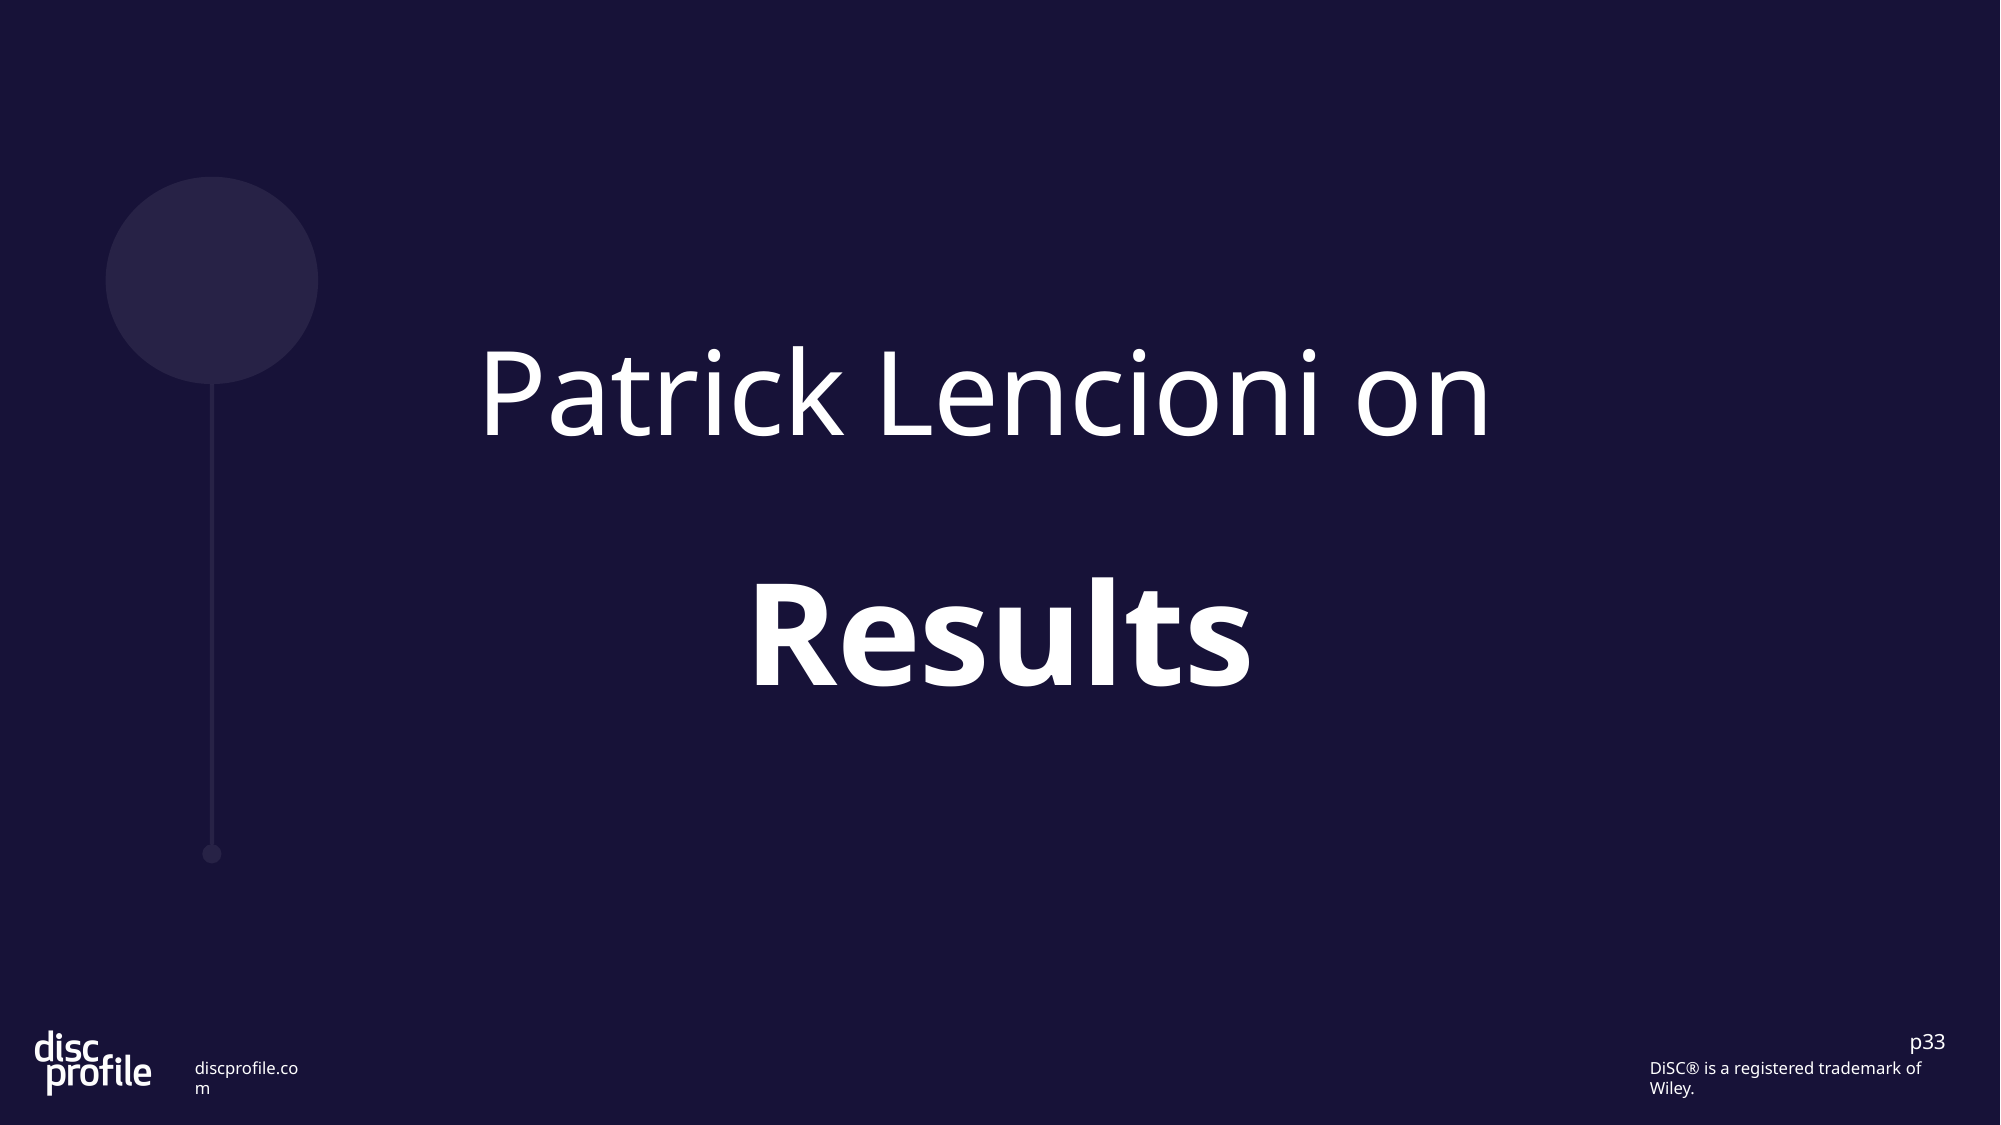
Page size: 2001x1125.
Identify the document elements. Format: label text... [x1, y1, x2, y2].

picture [28, 1020, 158, 1106]
title Patrick Lencioni on Results [207, 240, 1793, 723]
